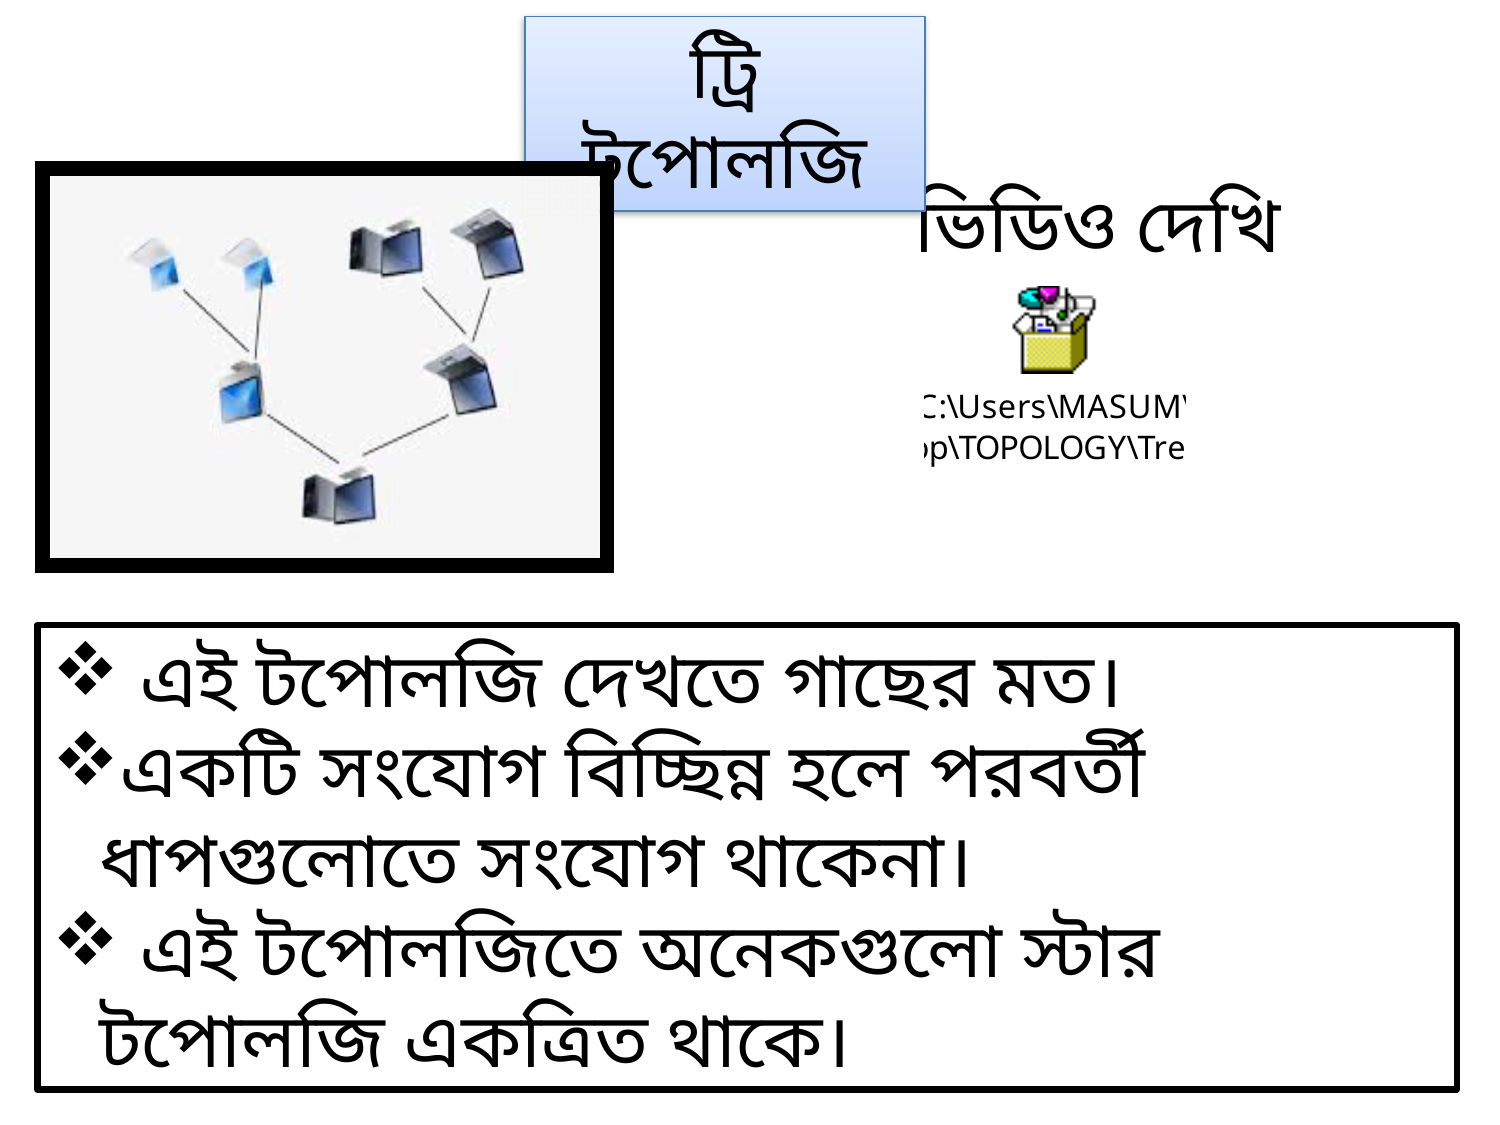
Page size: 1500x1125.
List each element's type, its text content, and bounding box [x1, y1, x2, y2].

text_box ভিডিও দেখি [900, 169, 1300, 275]
text_box এই টপোলজি দেখতে গাছের মত। একটি সংযোগ বিচ্ছিন্ন হলে পরবর্তী ধাপগুলোতে সংযোগ থাকেনা। এই টপোলজিতে অনেকগুলো স্টার টপোলজি একত্রিত থাকে। [37, 624, 1457, 1090]
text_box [924, 285, 1186, 507]
picture [49, 175, 600, 559]
text_box ট্রি টপোলজি [524, 16, 926, 212]
